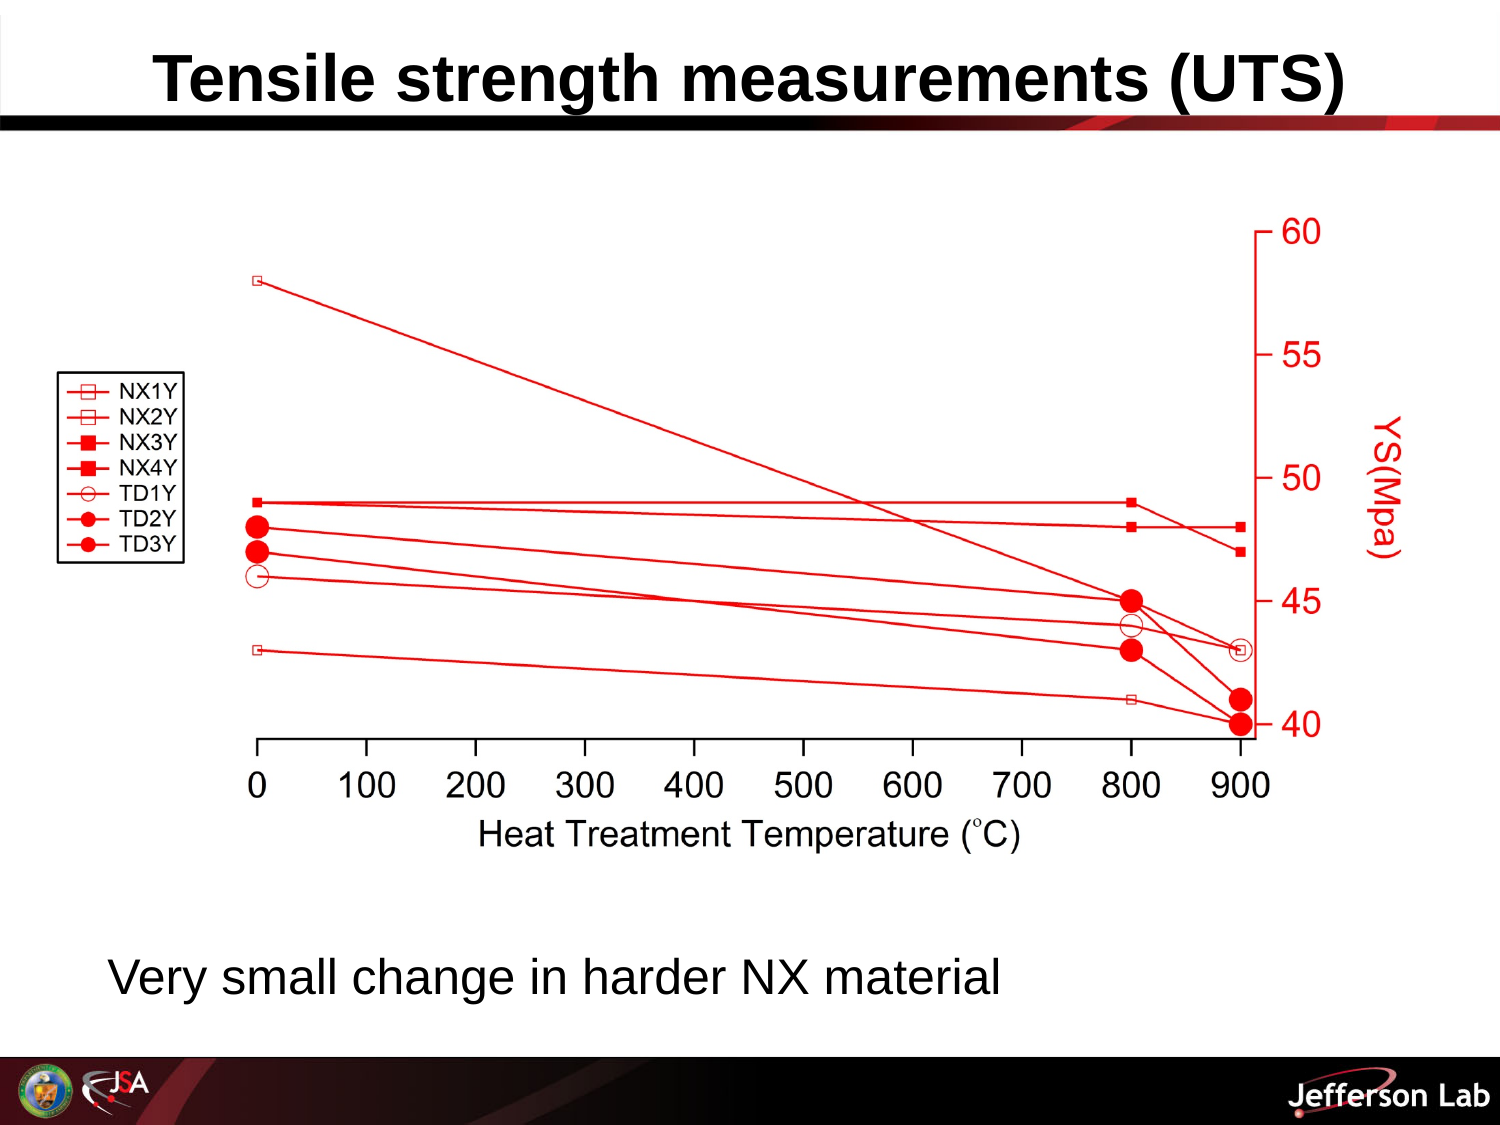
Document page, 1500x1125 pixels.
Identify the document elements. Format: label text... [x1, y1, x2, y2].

title Tensile strength measurements (UTS) [112, 0, 1388, 148]
text_box Very small change in harder NX material [92, 937, 1017, 1013]
picture [0, 0, 1500, 1125]
